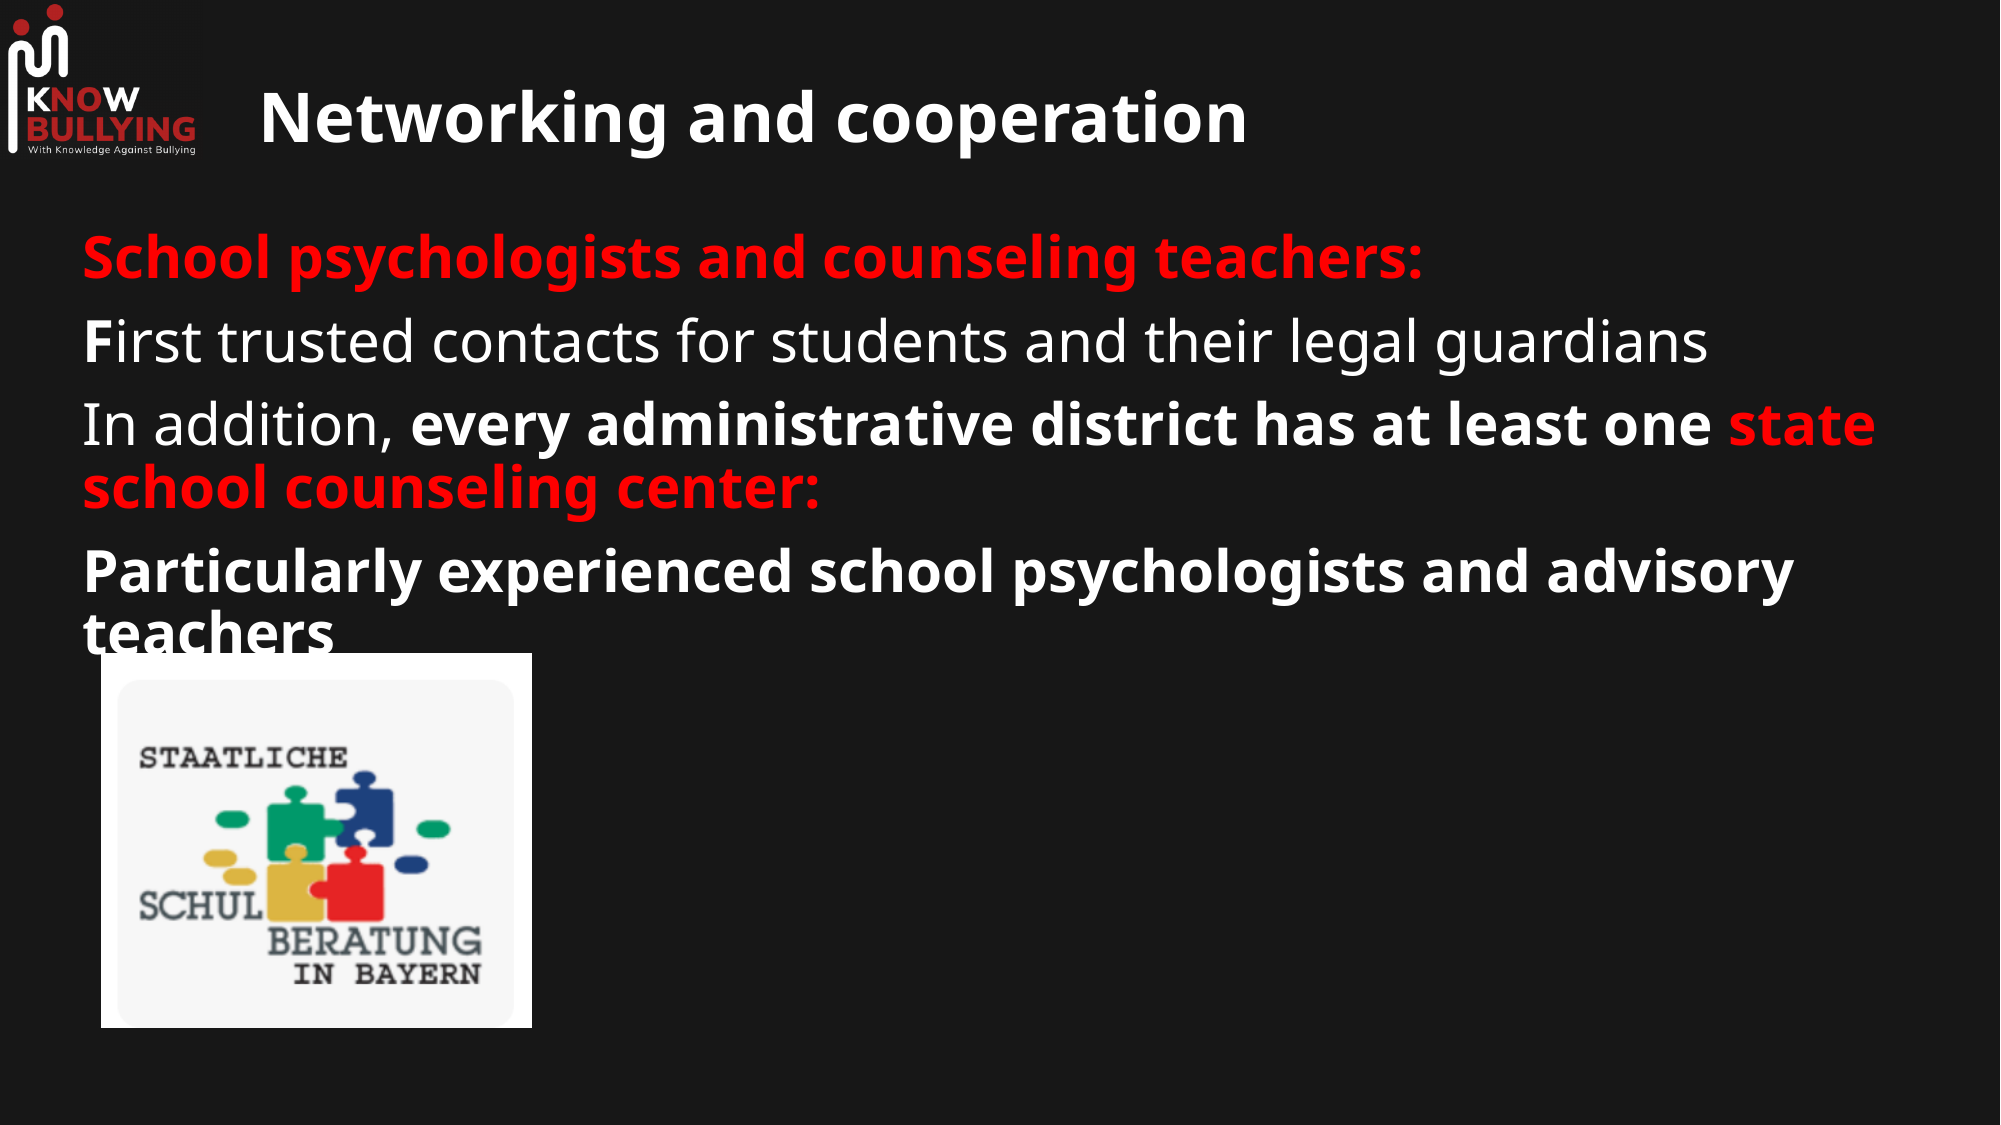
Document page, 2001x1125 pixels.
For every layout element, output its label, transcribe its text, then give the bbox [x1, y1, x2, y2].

title Networking and cooperation [243, 56, 1398, 185]
list School psychologists and counseling teachers: First trusted contacts for students and their legal guardians In addition, every administrative district has at least one state school counseling center: Particularly experienced school psychologists and advisory teachers [67, 220, 2000, 858]
picture [101, 653, 532, 1028]
picture [0, 0, 203, 160]
